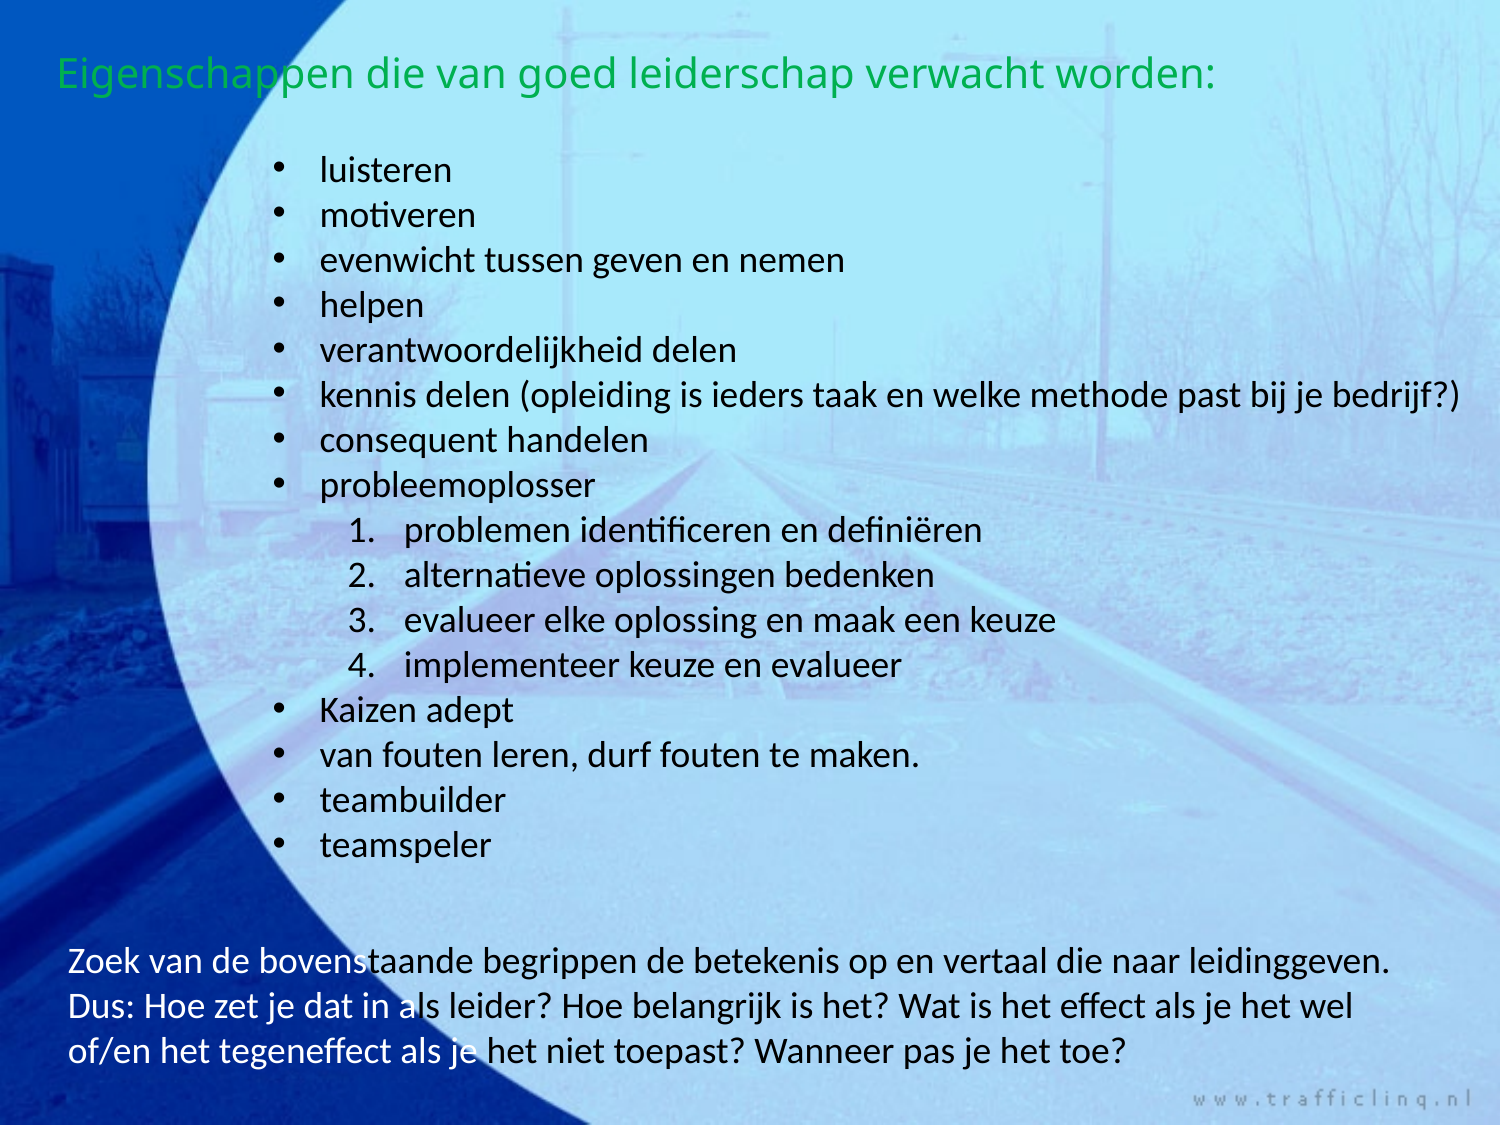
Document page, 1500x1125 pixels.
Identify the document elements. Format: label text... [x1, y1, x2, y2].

picture [0, 0, 1500, 1125]
text_box Zoek van de bovenstaande begrippen de betekenis op en vertaal die naar leidinggeven. Dus: Hoe zet je dat in als leider? Hoe belangrijk is het? Wat is het effect als je het wel of/en het tegeneffect als je het niet toepast? Wanneer pas je het toe? [53, 928, 1424, 1079]
text_box Eigenschappen die van goed leiderschap verwacht worden: [41, 39, 1459, 105]
text_box luisteren motiveren evenwicht tussen geven en nemen helpen verantwoordelijkheid delen kennis delen (opleiding is ieders taak en welke methode past bij je bedrijf?) consequent handelen probleemoplosser problemen identificeren en definiëren alternatieve oplossingen bedenken evalueer elke oplossing en maak een keuze implementeer keuze en evalueer Kaizen adept van fouten leren, durf fouten te maken. teambuilder teamspeler [257, 137, 1499, 872]
